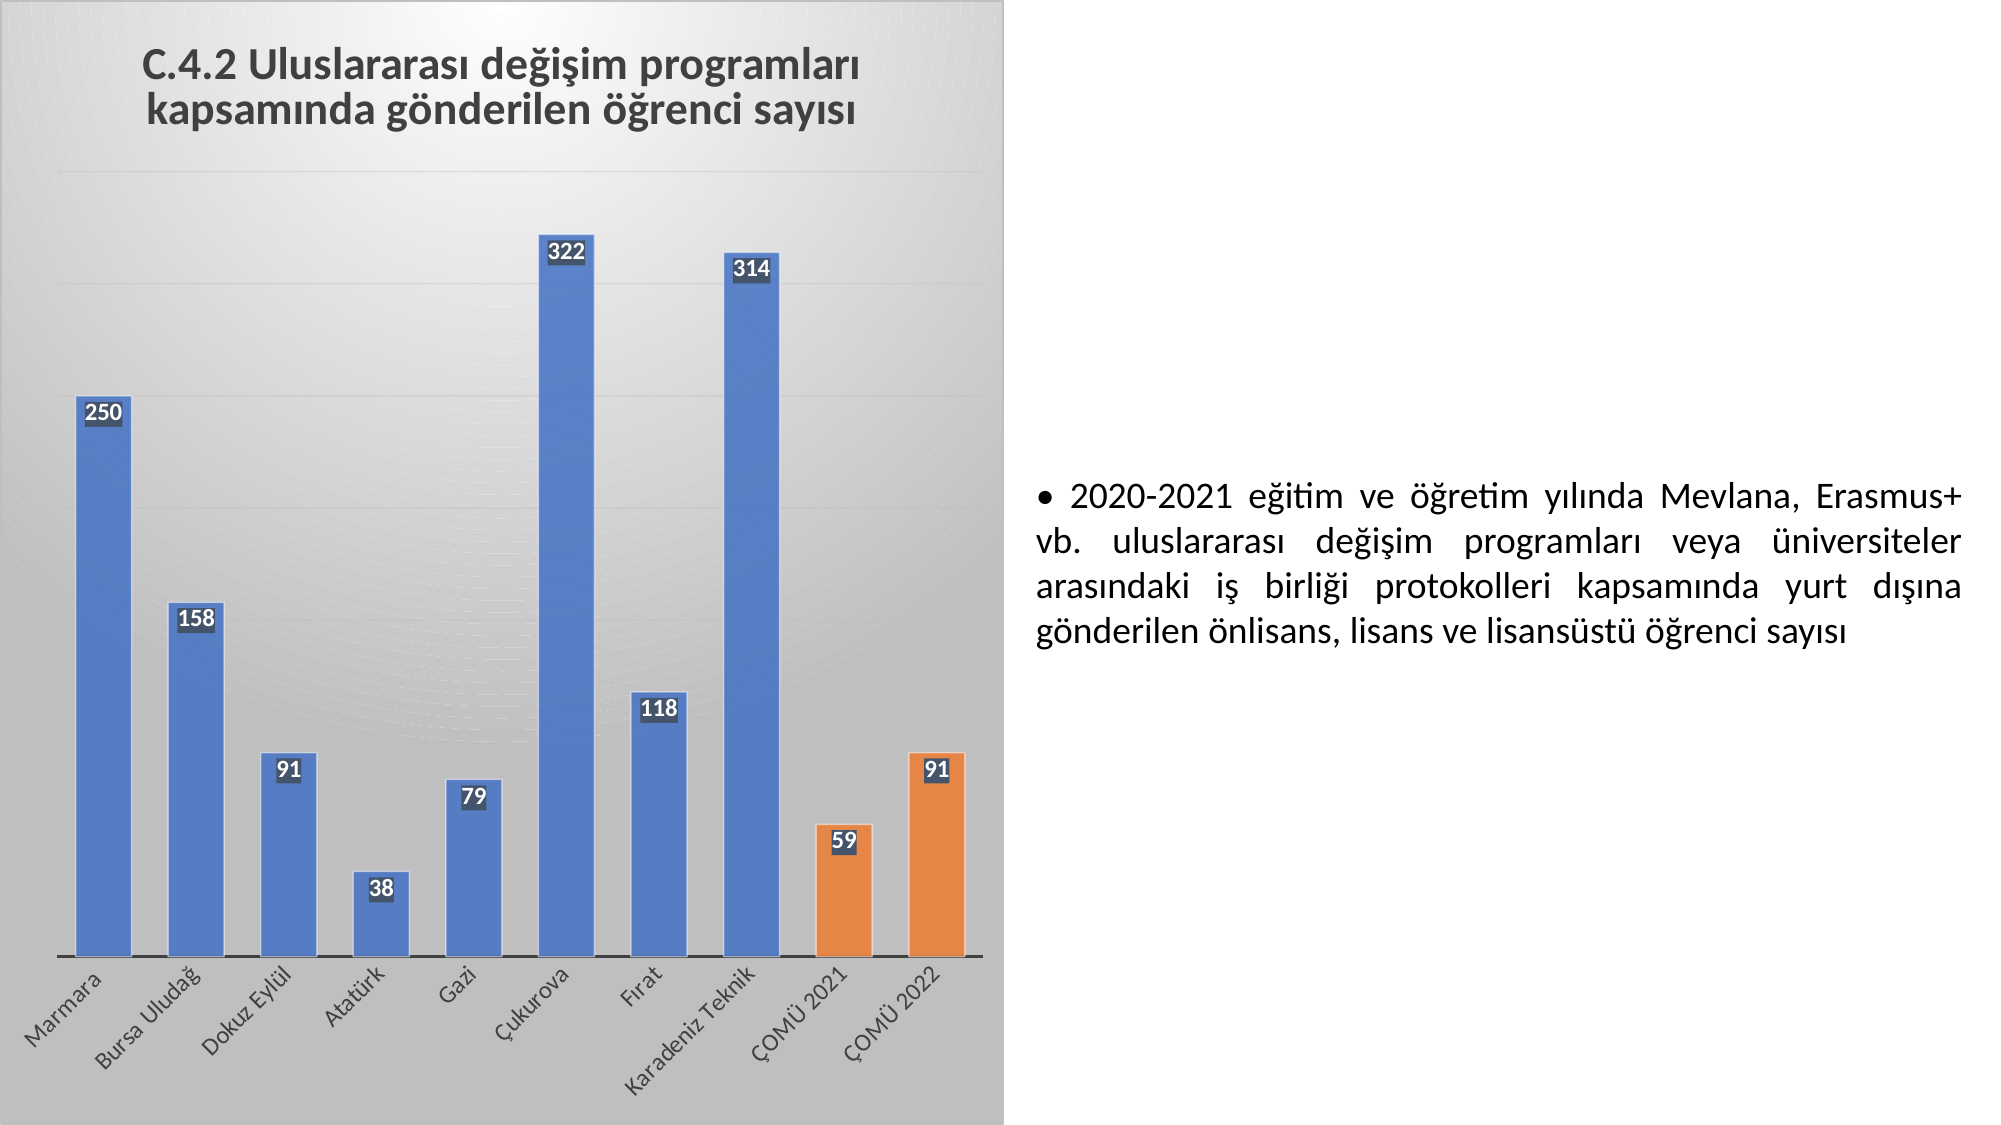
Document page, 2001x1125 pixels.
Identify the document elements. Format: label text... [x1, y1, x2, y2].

text_box • 2020-2021 eğitim ve öğretim yılında Mevlana, Erasmus+ vb. uluslararası değişim programları veya üniversiteler arasındaki iş birliği protokolleri kapsamında yurt dışına gönderilen önlisans, lisans ve lisansüstü öğrenci sayısı [1021, 463, 1977, 659]
chart [0, 0, 1004, 1125]
